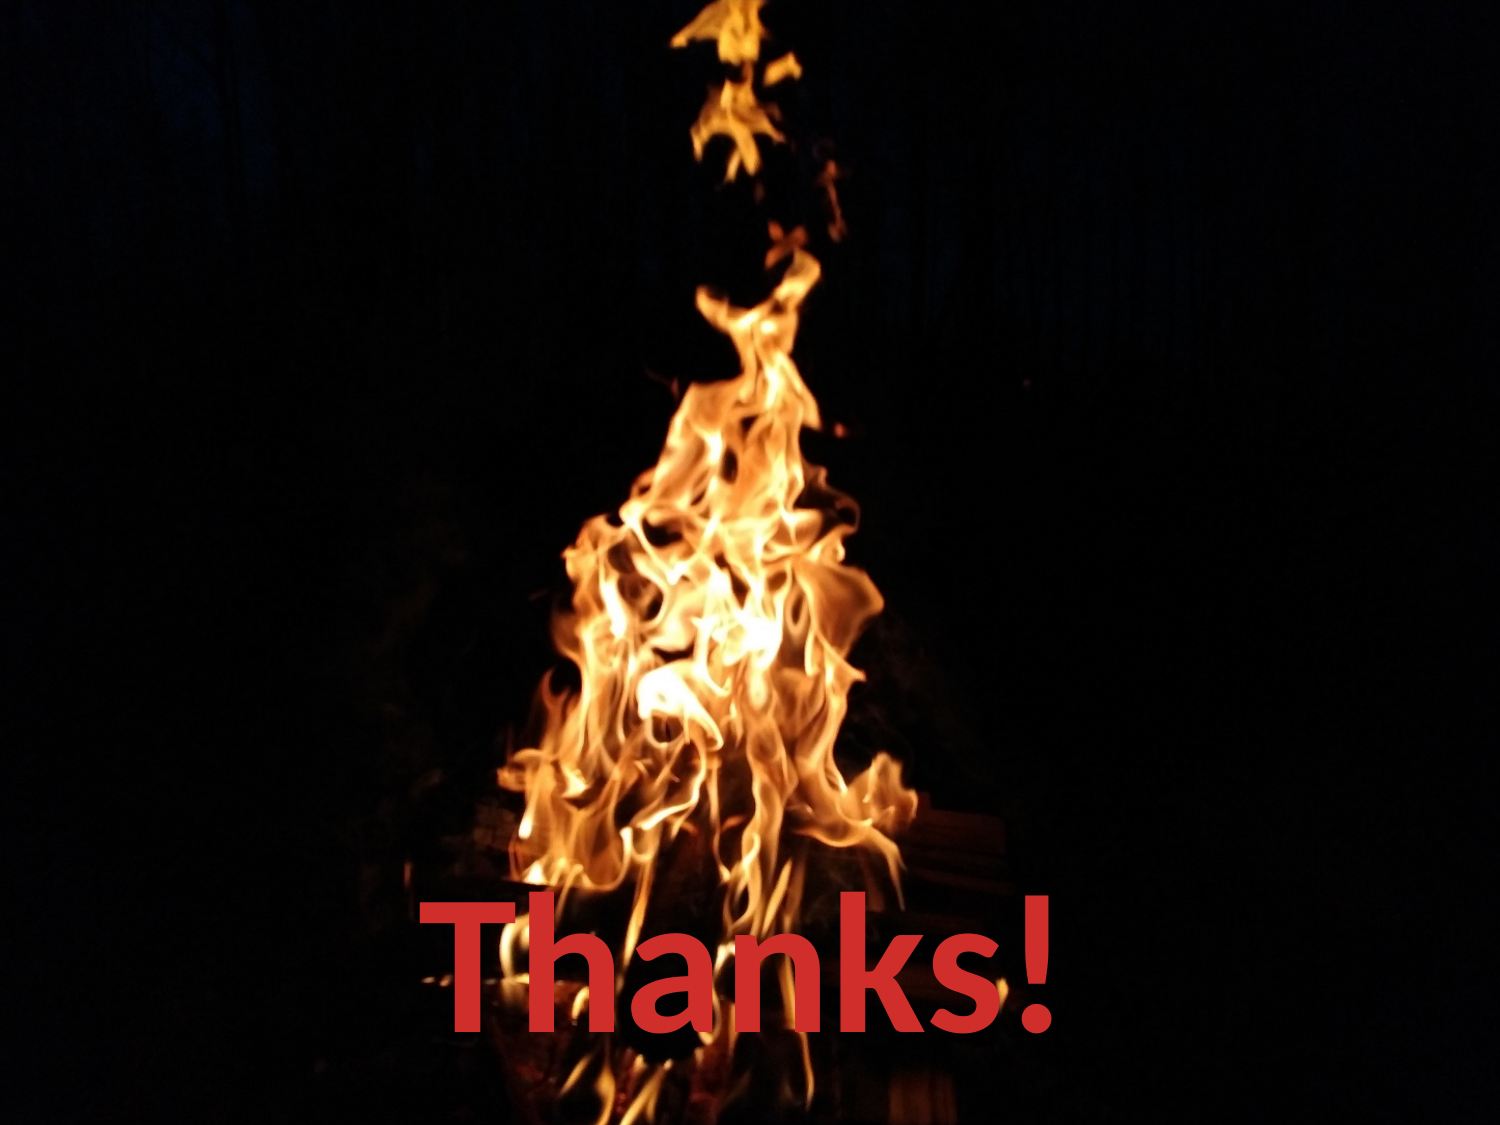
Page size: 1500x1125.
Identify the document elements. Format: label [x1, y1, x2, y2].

list [0, 0, 1500, 1125]
